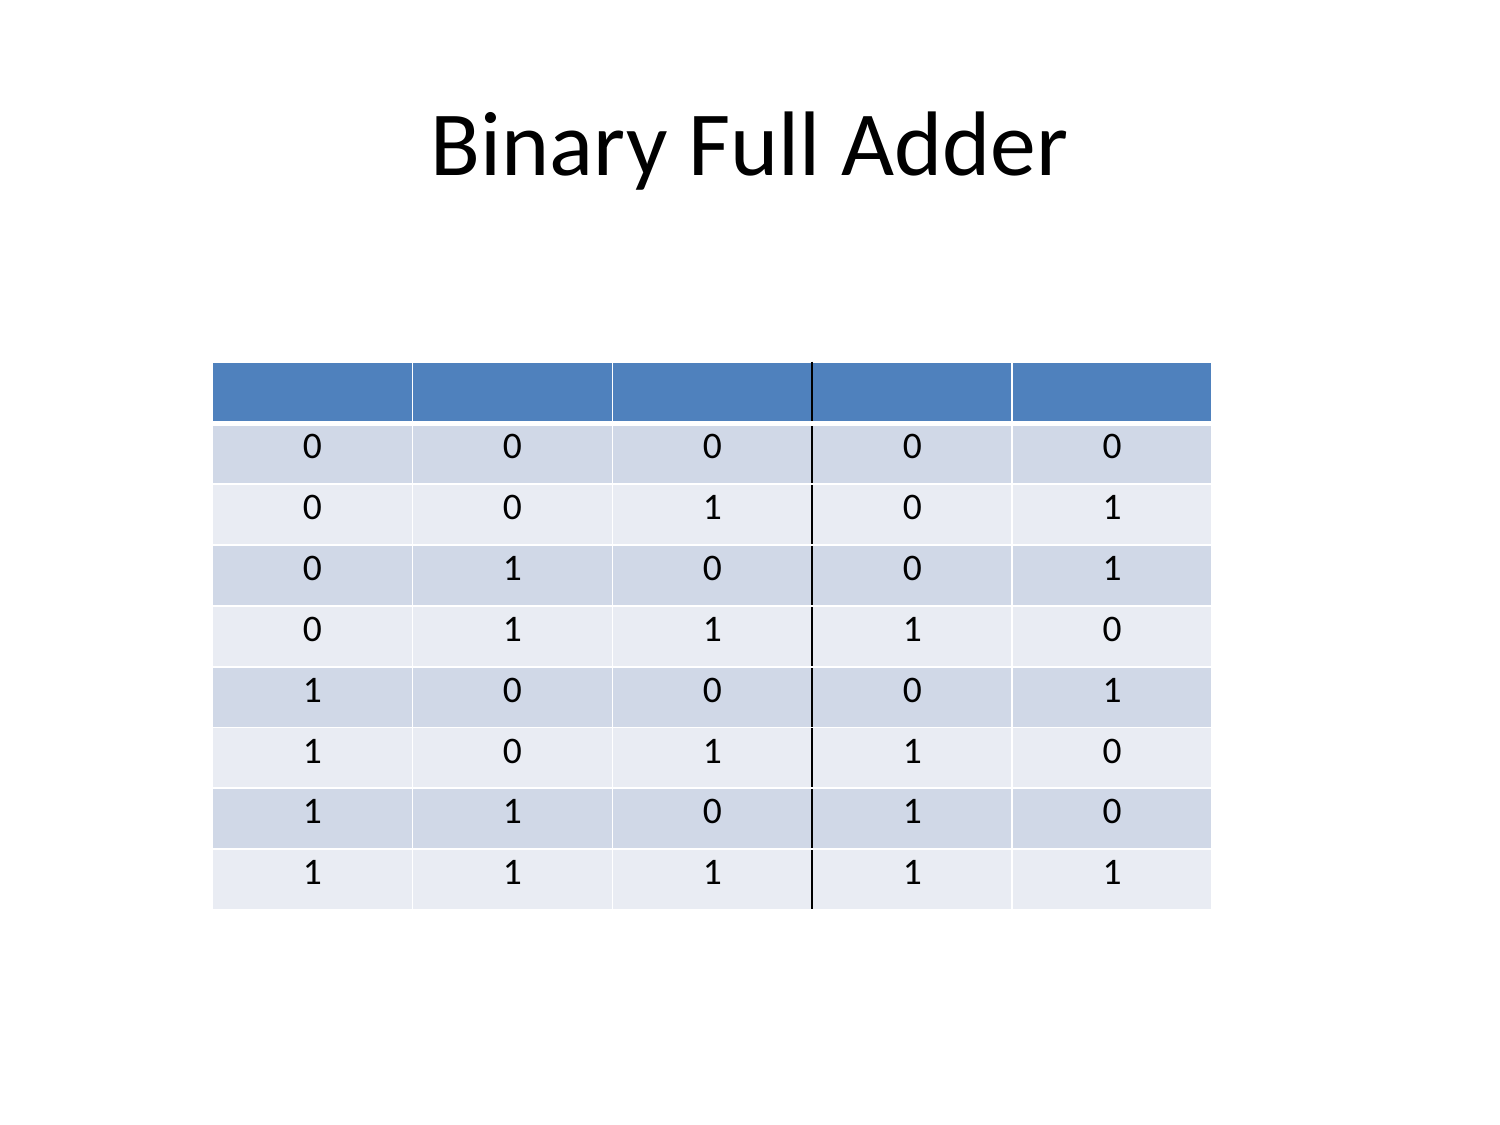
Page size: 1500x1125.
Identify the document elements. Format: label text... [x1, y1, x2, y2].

title Binary Full Adder [75, 45, 1425, 233]
